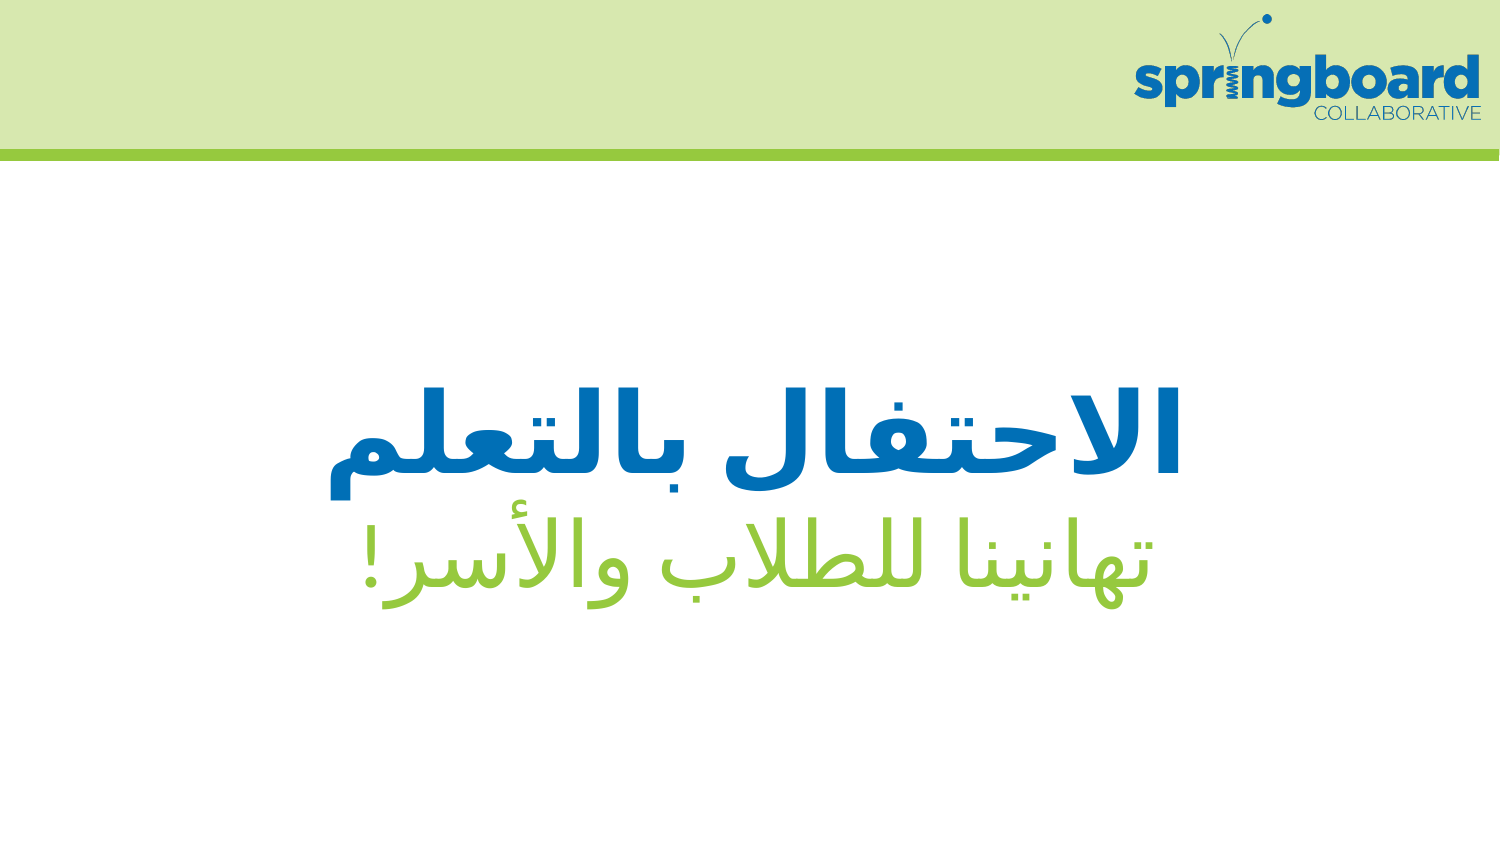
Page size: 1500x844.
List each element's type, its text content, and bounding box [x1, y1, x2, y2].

picture [1134, 14, 1481, 120]
title الاحتفال بالتعلم تهانينا للطلاب والأسر! [57, 256, 1456, 711]
